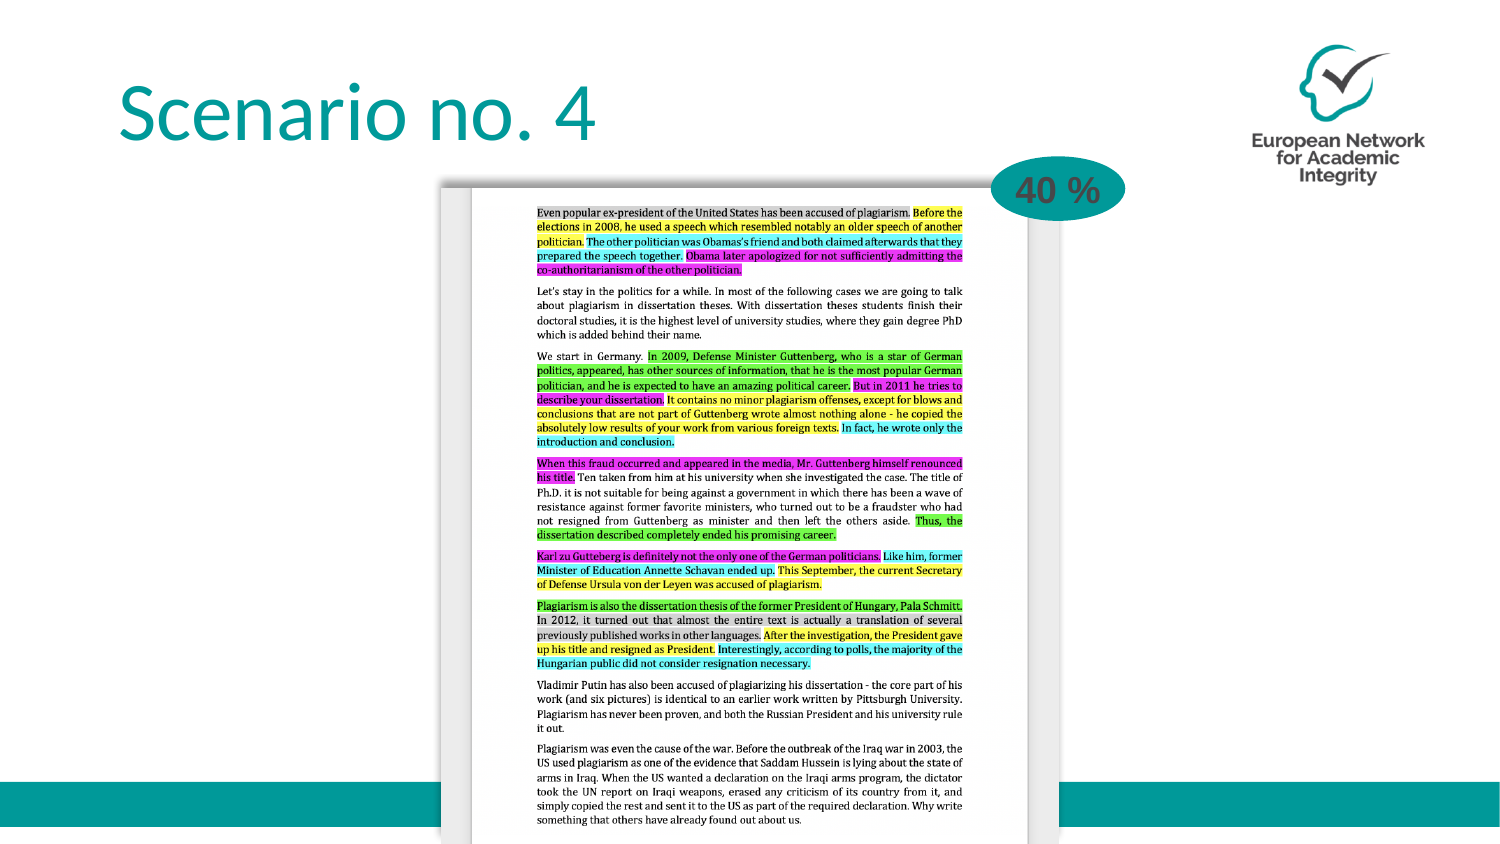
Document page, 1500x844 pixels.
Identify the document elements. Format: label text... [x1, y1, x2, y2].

picture [441, 188, 1059, 844]
title Scenario no. 4 [103, 44, 1238, 182]
picture [1220, 14, 1457, 216]
text_box 40 % [990, 156, 1126, 221]
